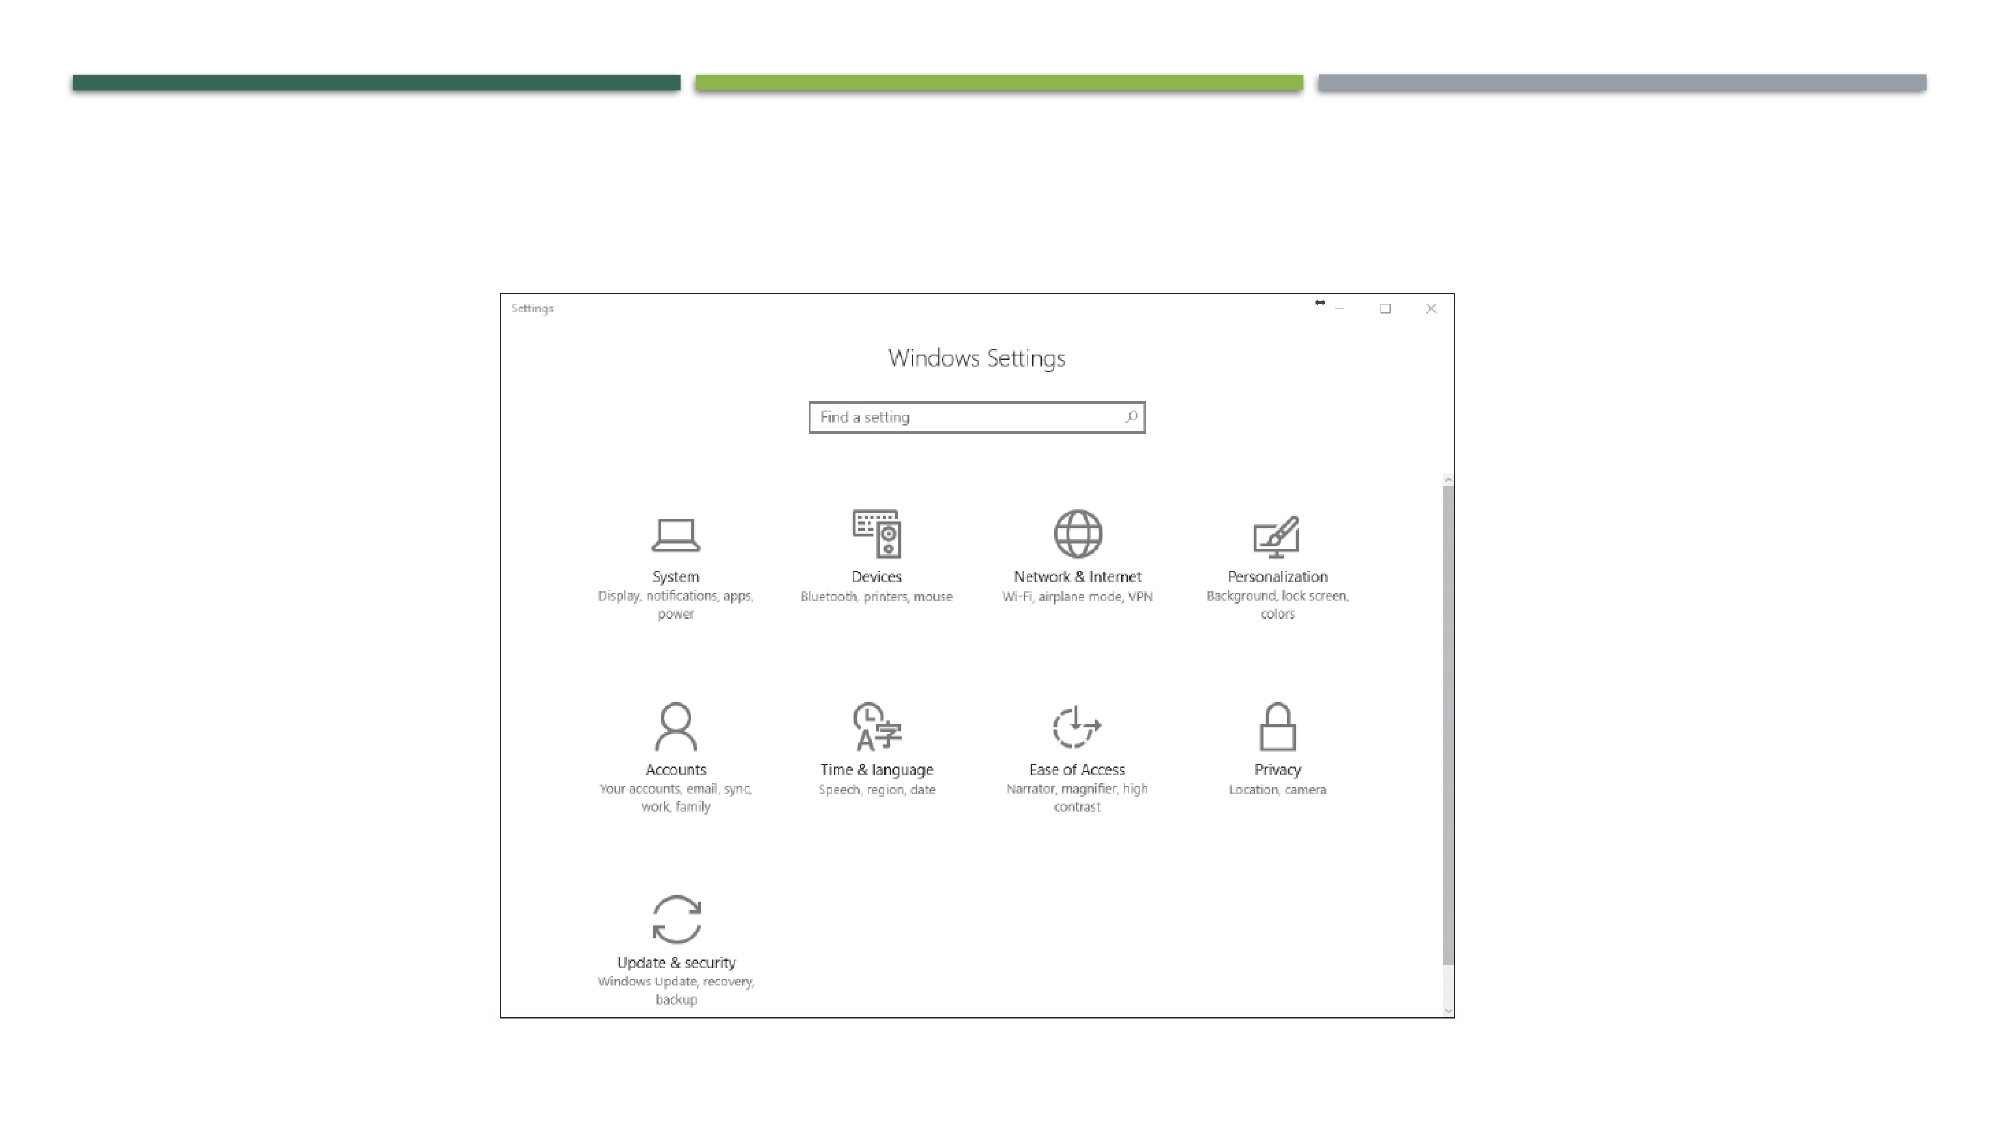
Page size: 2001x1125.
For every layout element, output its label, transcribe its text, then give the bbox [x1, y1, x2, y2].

title Настройки Windows [95, 115, 1905, 311]
picture [486, 286, 1463, 1025]
